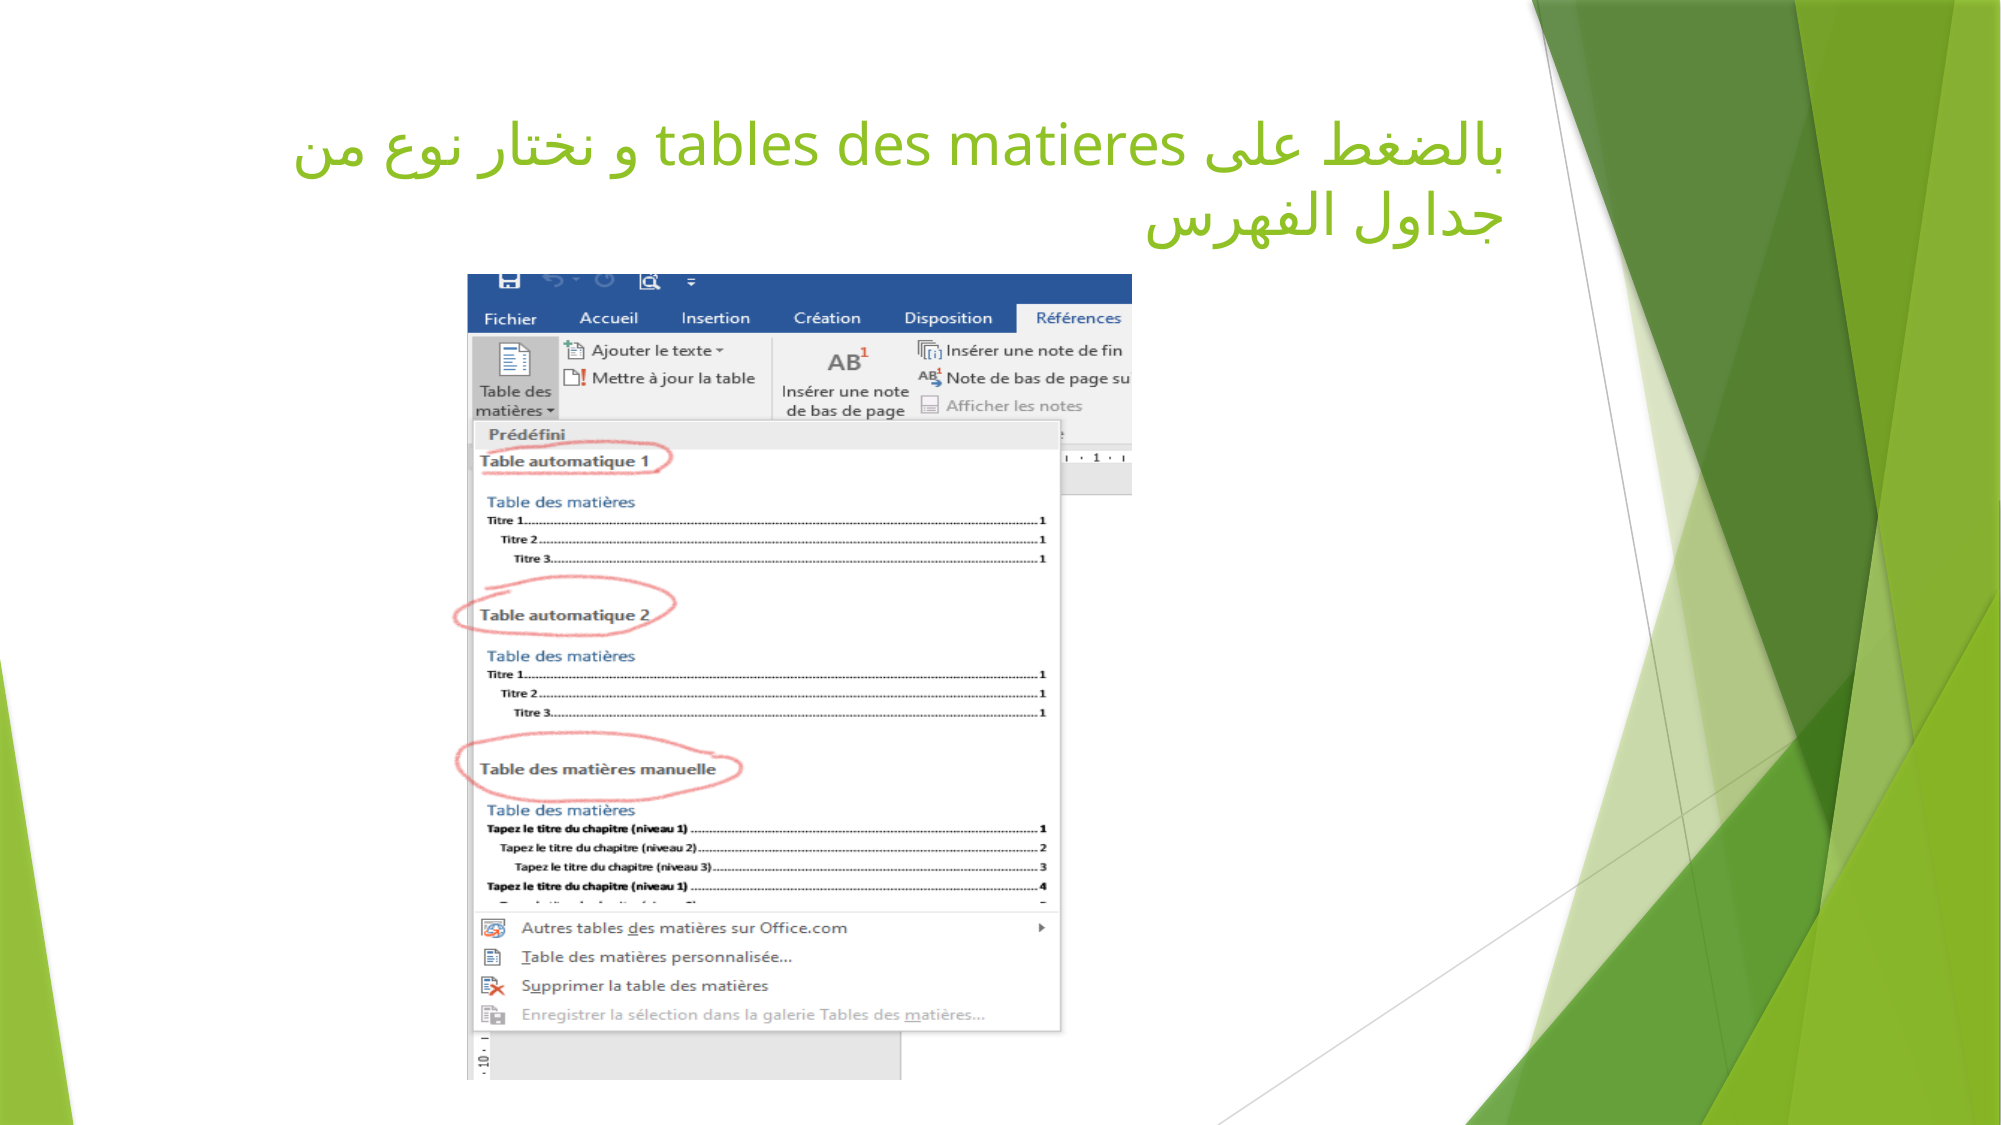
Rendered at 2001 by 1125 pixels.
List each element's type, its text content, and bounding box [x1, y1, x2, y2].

title بالضغط على tables des matieres و نختار نوع من جداول الفهرس [111, 99, 1522, 238]
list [449, 273, 1132, 1081]
